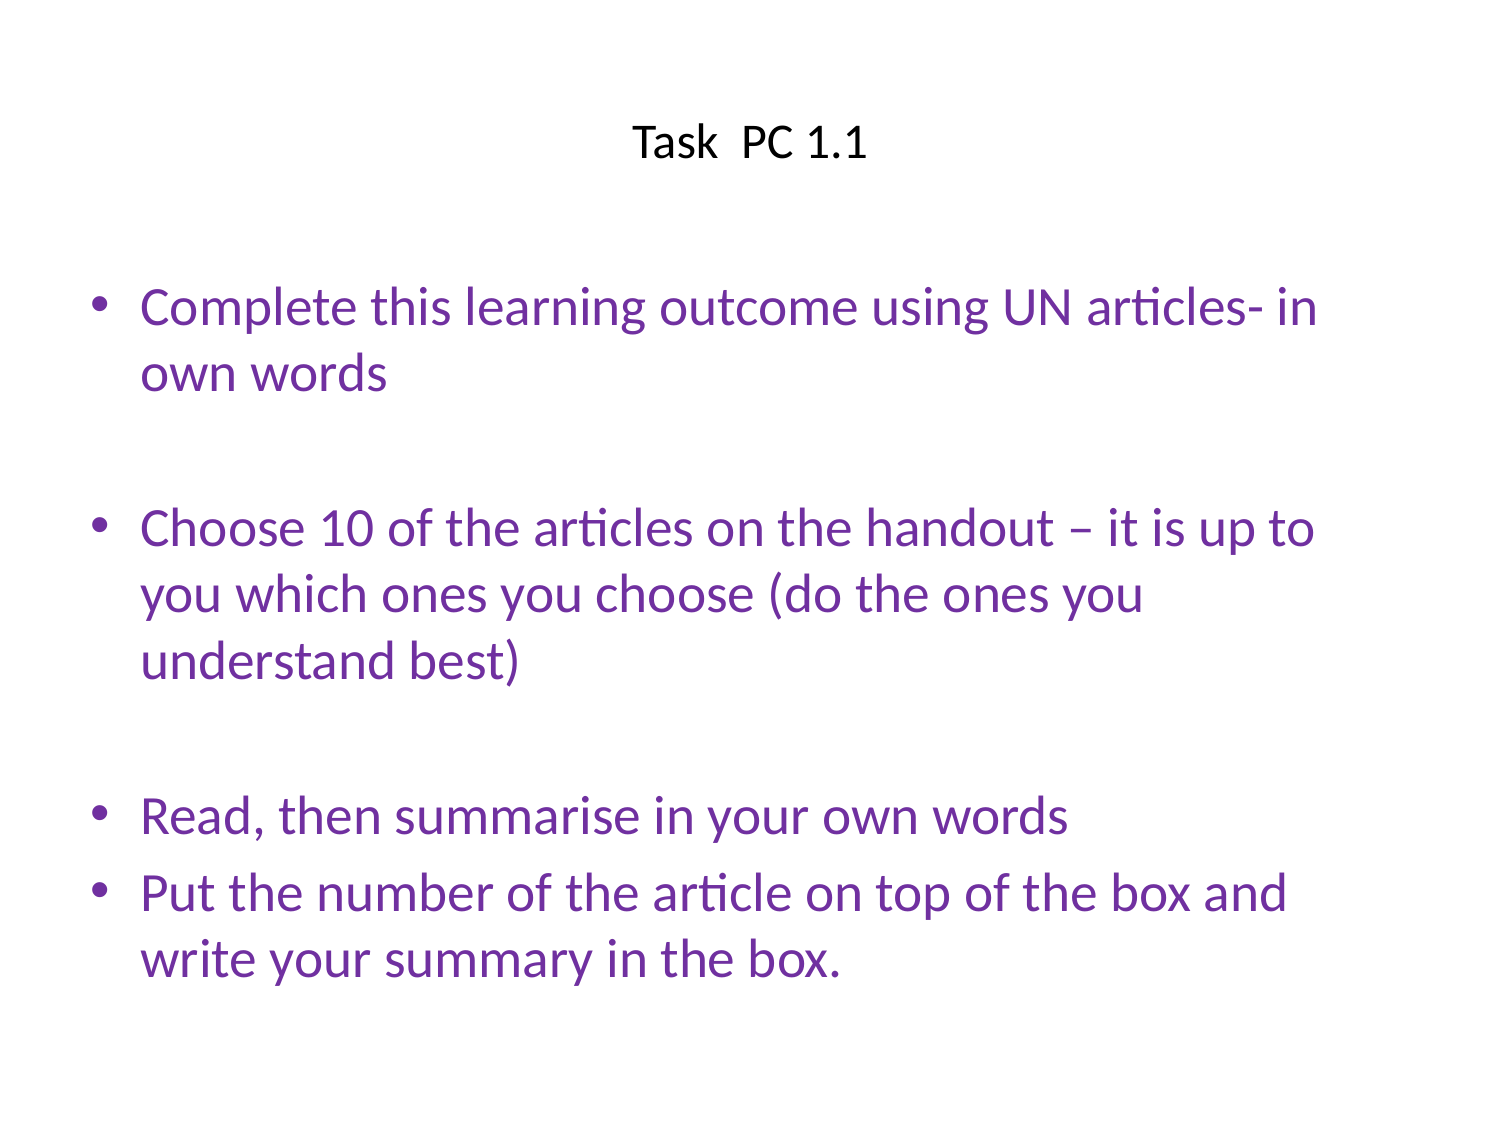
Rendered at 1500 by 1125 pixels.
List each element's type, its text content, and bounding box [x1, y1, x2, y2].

list Complete this learning outcome using UN articles- in own words Choose 10 of the articles on the handout – it is up to you which ones you choose (do the ones you understand best) Read, then summarise in your own words Put the number of the article on top of the box and write your summary in the box. [75, 262, 1425, 1005]
title Task PC 1.1 [75, 45, 1425, 233]
